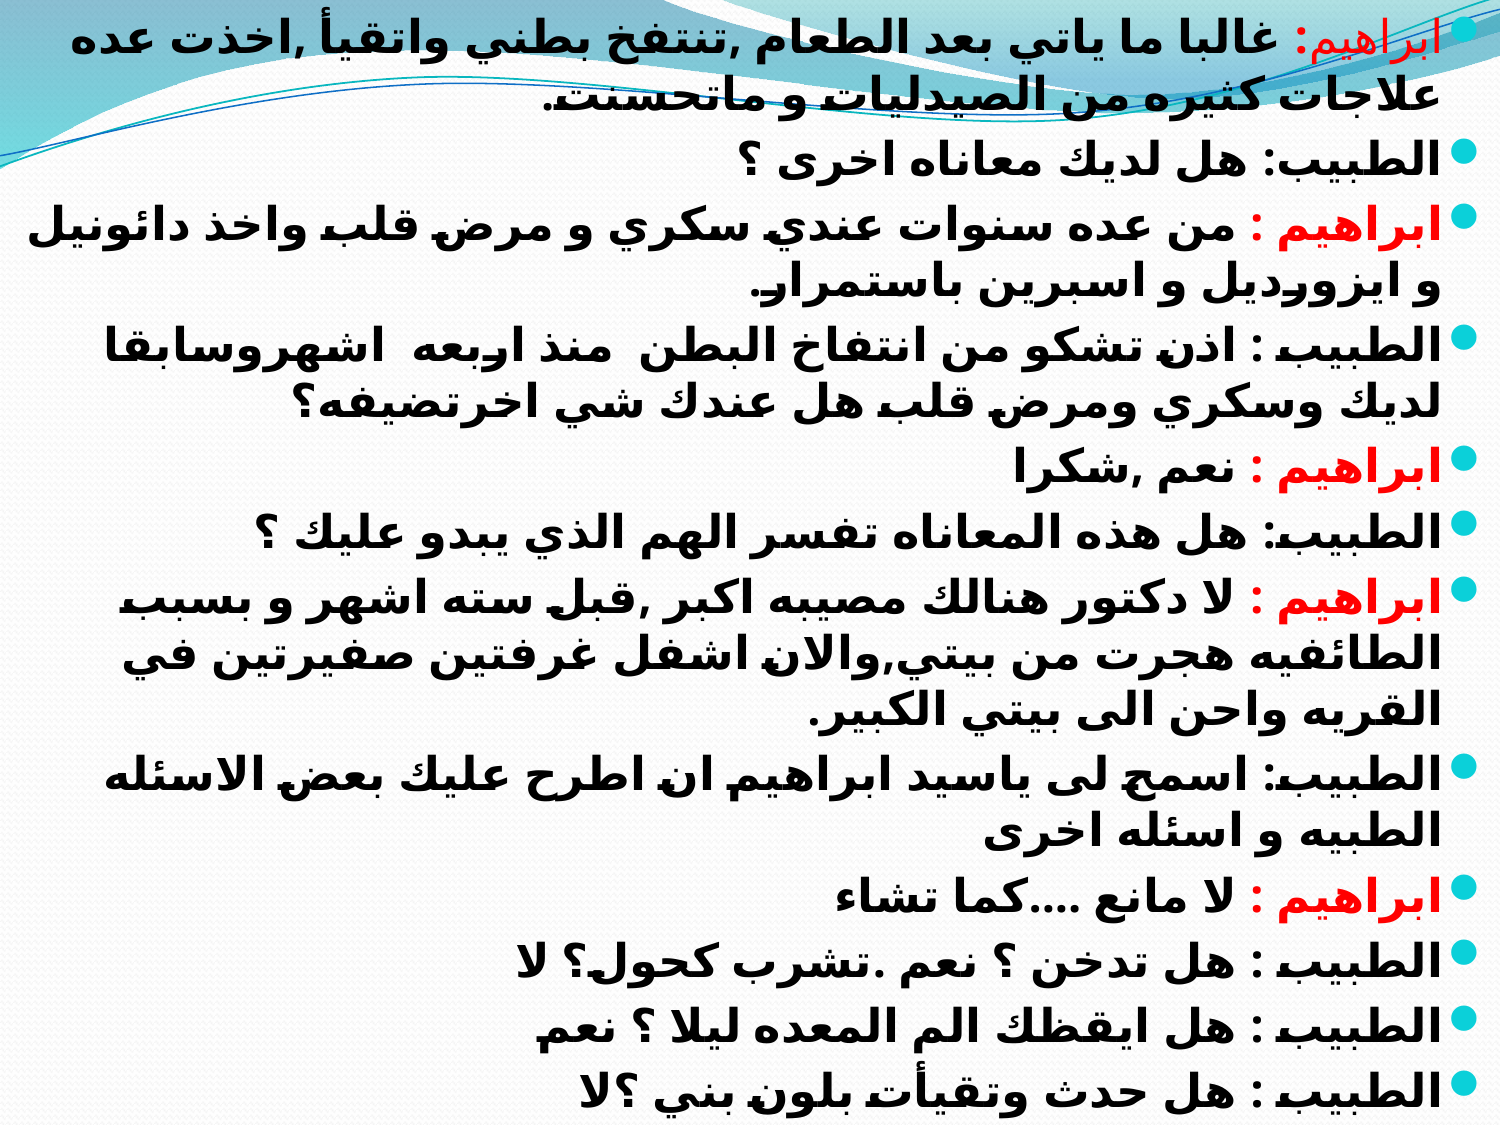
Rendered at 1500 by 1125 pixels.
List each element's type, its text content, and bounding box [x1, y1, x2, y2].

list ابراهيم: غالبا ما ياتي بعد الطعام ,تنتفخ بطني واتقيأ ,اخذت عده علاجات كثيره من الصيدليات و ماتحسنت. الطبيب: هل لديك معاناه اخرى ؟ ابراهيم : من عده سنوات عندي سكري و مرض قلب واخذ دائونيل و ايزورديل و اسبرين باستمرار. الطبيب : اذن تشكو من انتفاخ البطن منذ اربعه اشهروسابقا لديك وسكري ومرض قلب هل عندك شي اخرتضيفه؟ ابراهيم : نعم ,شكرا الطبيب: هل هذه المعاناه تفسر الهم الذي يبدو عليك ؟ ابراهيم : لا دكتور هنالك مصيبه اكبر ,قبل سته اشهر و بسبب الطائفيه هجرت من بيتي,والان اشفل غرفتين صفيرتين في القريه واحن الى بيتي الكبير. الطبيب: اسمح لى ياسيد ابراهيم ان اطرح عليك بعض الاسئله الطبيه و اسئله اخرى ابراهيم : لا مانع ....كما تشاء الطبيب : هل تدخن ؟ نعم .تشرب كحول؟ لا الطبيب : هل ايقظك الم المعده ليلا ؟ نعم الطبيب : هل حدث وتقيأت بلون بني ؟لا [0, 0, 1500, 1125]
